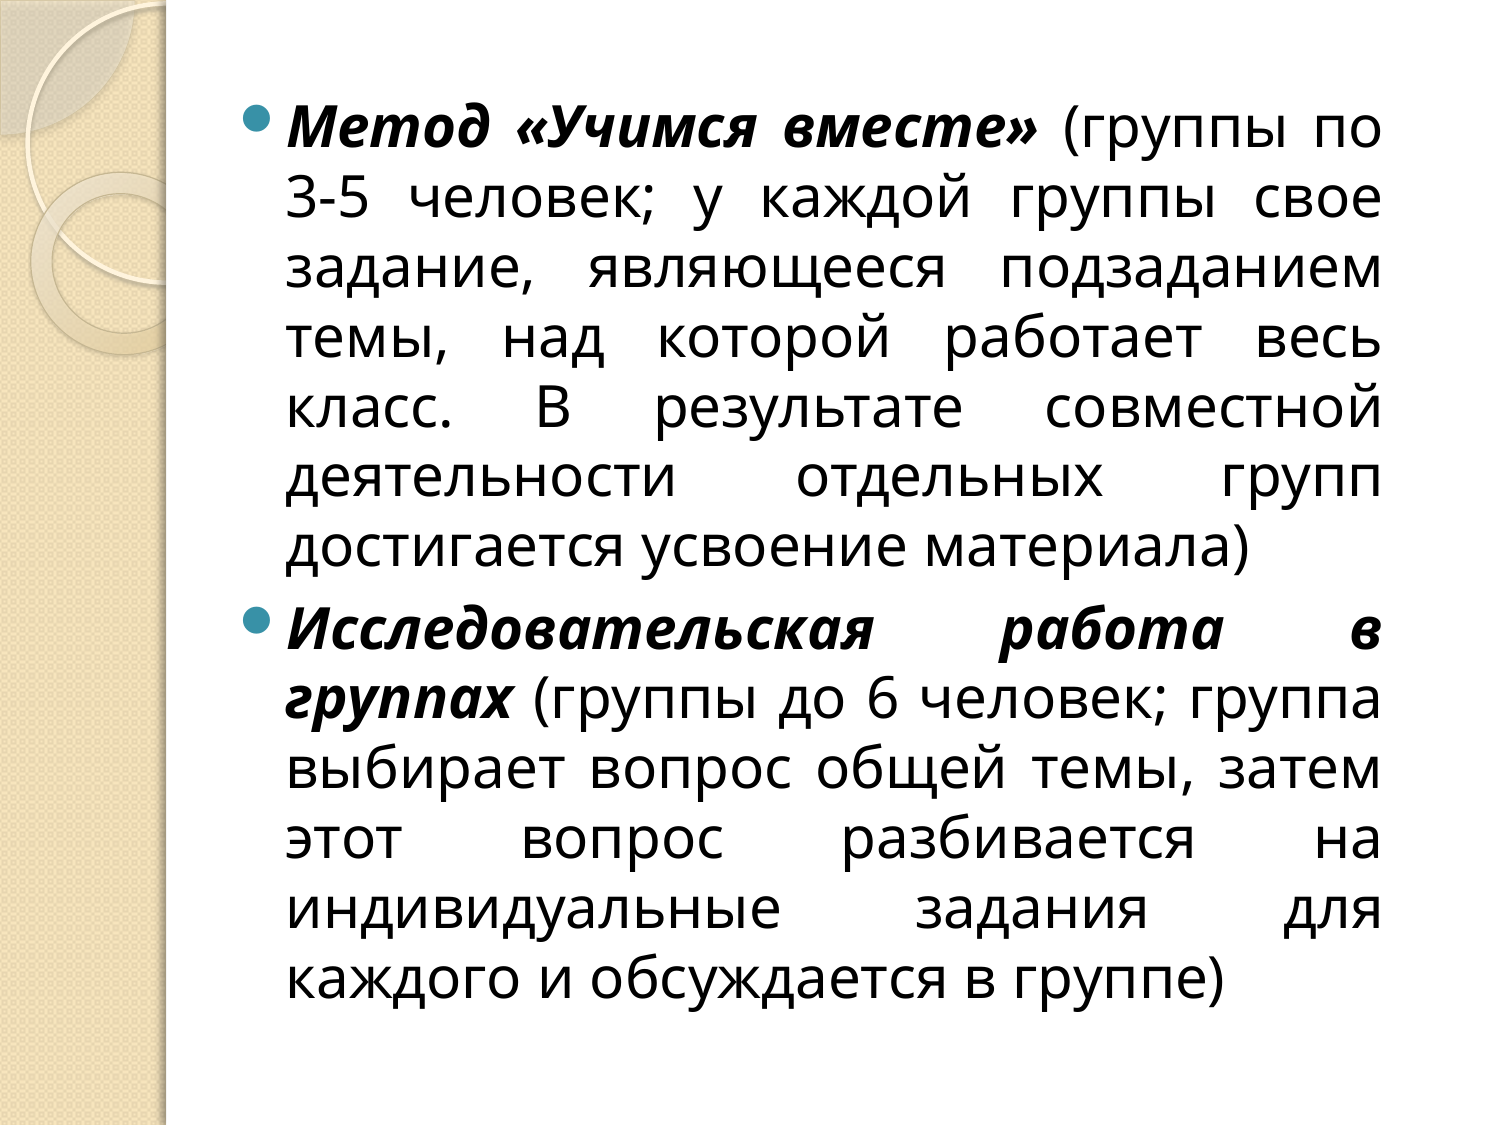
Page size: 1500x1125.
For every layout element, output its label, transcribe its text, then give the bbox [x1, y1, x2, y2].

list Метод «Учимся вместе» (группы по 3-5 человек; у каждой группы свое задание, являющееся подзаданием темы, над которой работает весь класс. В результате совместной деятельности отдельных групп достигается усвоение материала) Исследовательская работа в группах (группы до 6 человек; группа выбирает вопрос общей темы, затем этот вопрос разбивается на индивидуальные задания для каждого и обсуждается в группе) [210, 82, 1399, 1071]
